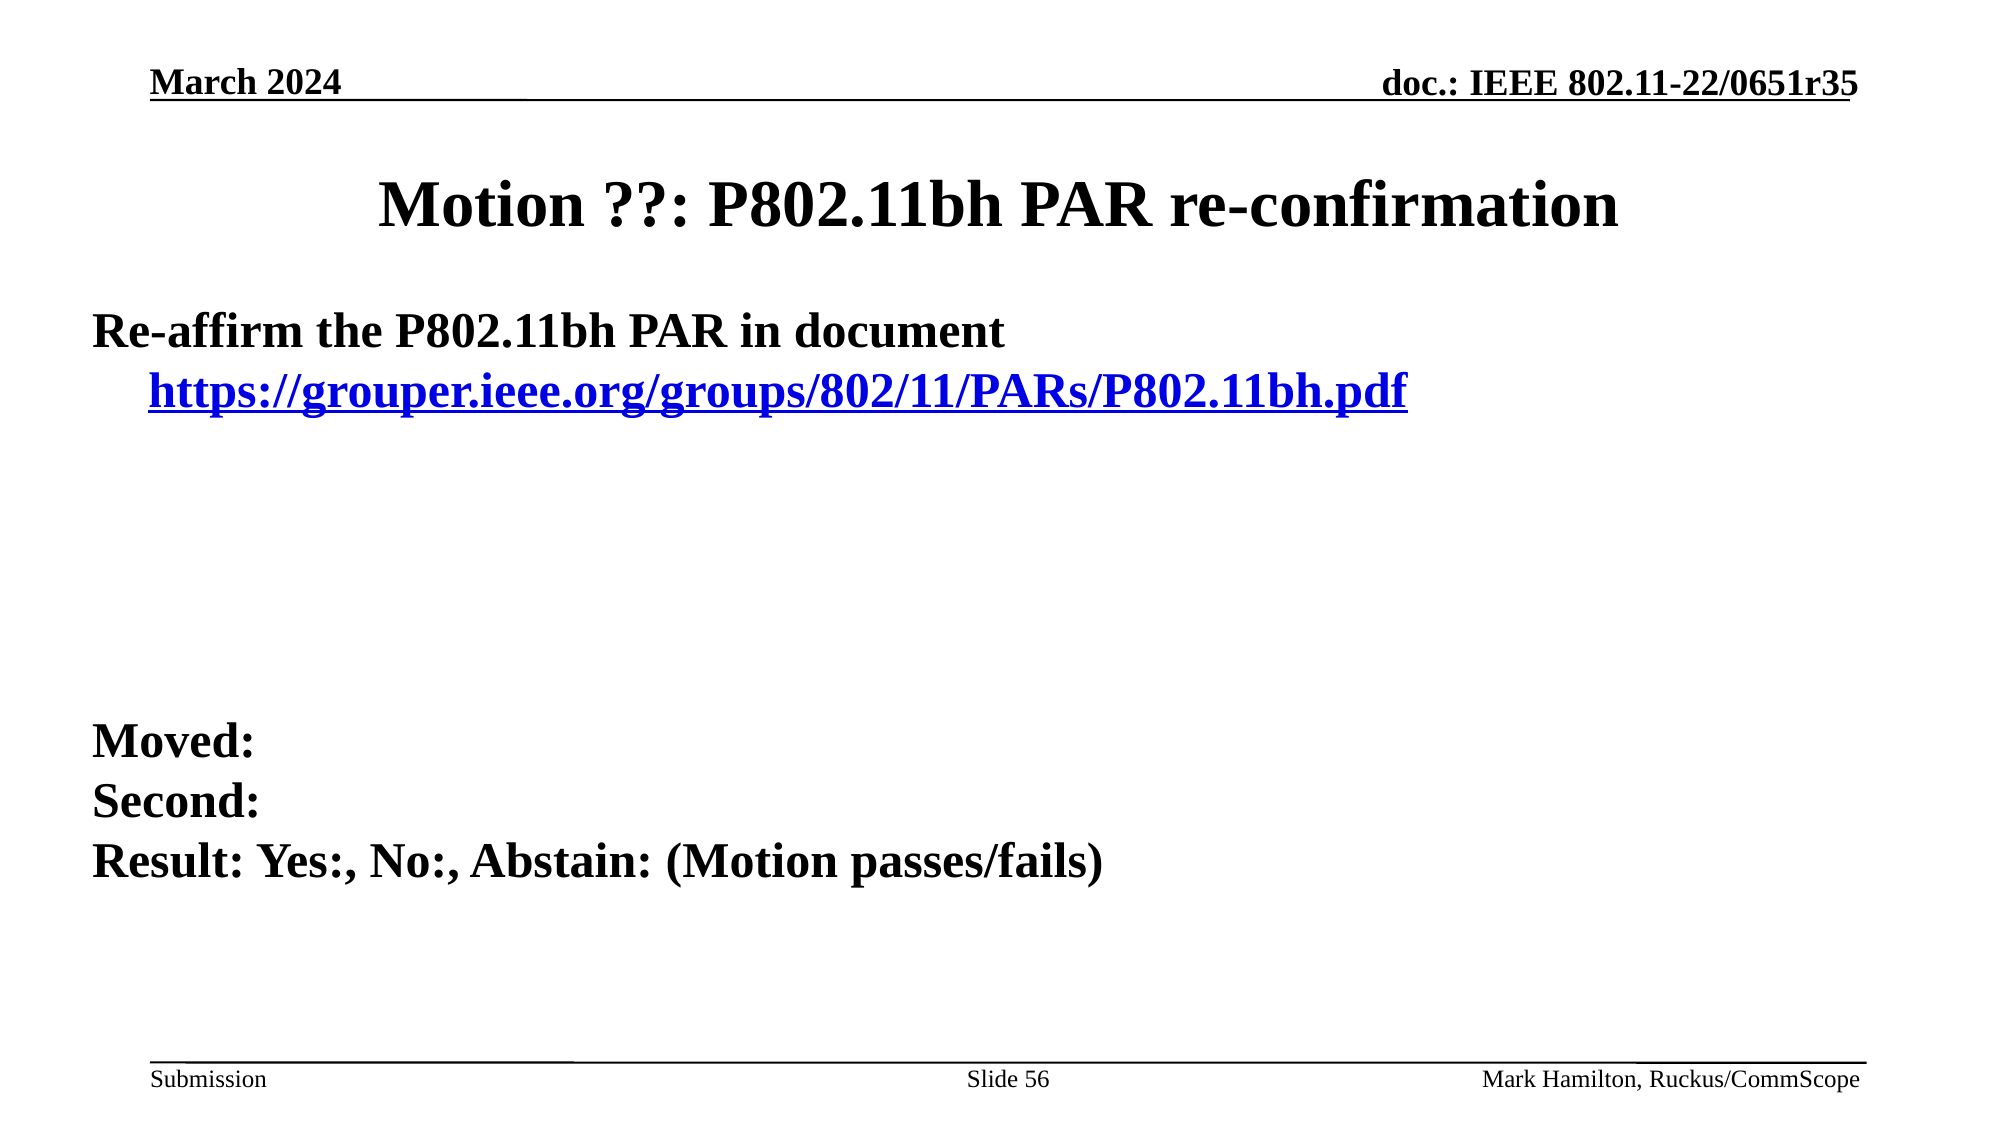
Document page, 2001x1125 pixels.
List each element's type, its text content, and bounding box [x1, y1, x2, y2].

list Re-affirm the P802.11bh PAR in document https://grouper.ieee.org/groups/802/11/PARs/P802.11bh.pdf Moved: Second: Result: Yes:, No:, Abstain: (Motion passes/fails) [76, 289, 1940, 1063]
title Motion ??: P802.11bh PAR re-confirmation [149, 112, 1850, 288]
slide_number Slide 56 [950, 1061, 1067, 1123]
